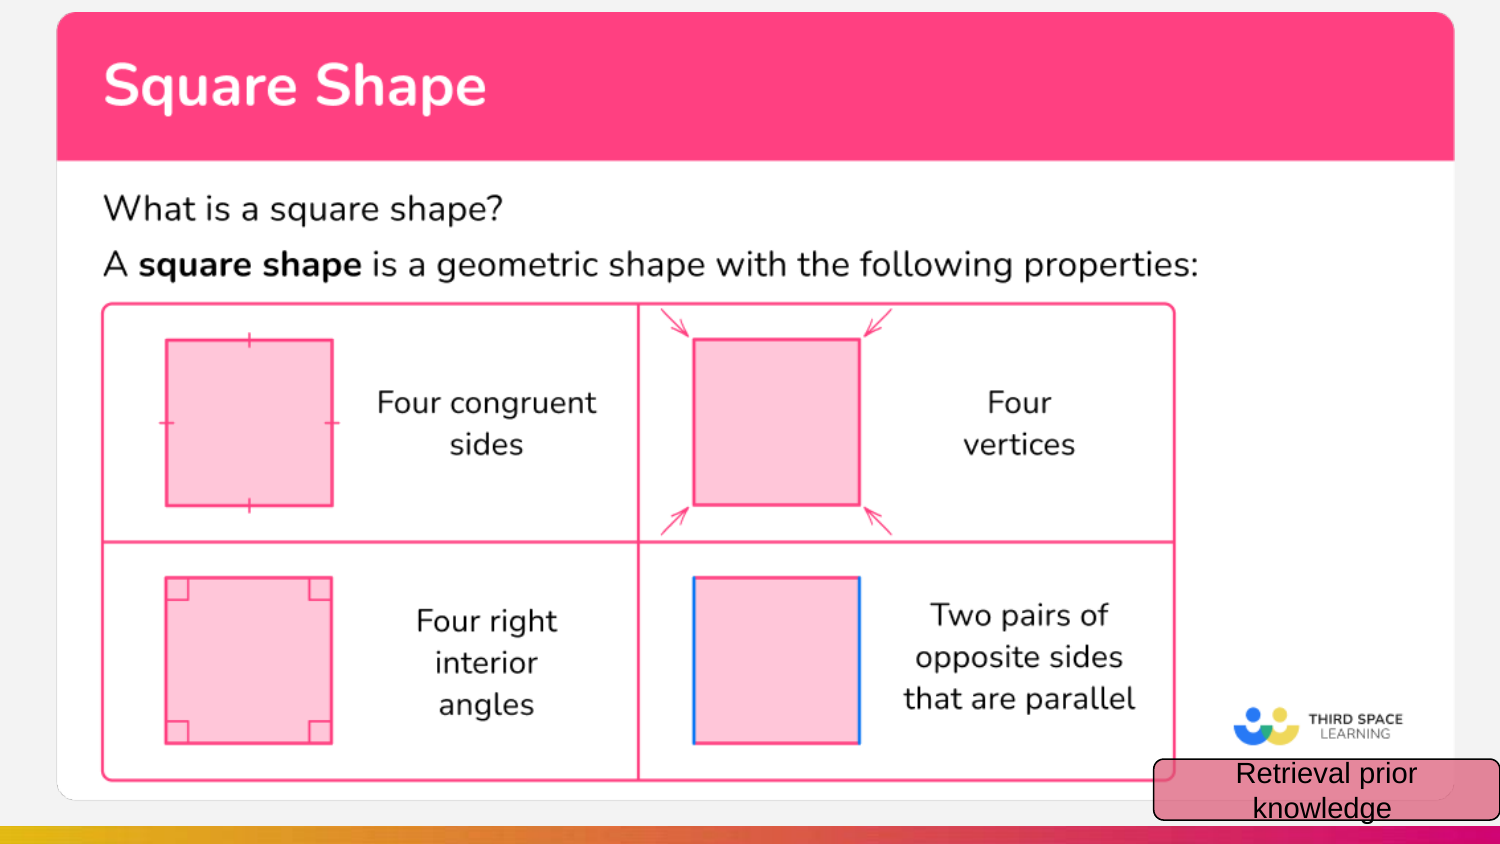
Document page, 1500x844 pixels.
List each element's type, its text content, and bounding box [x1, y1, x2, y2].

picture [55, 12, 1455, 805]
text_box Retrieval prior knowledge [1154, 759, 1500, 821]
picture [0, 826, 1500, 844]
